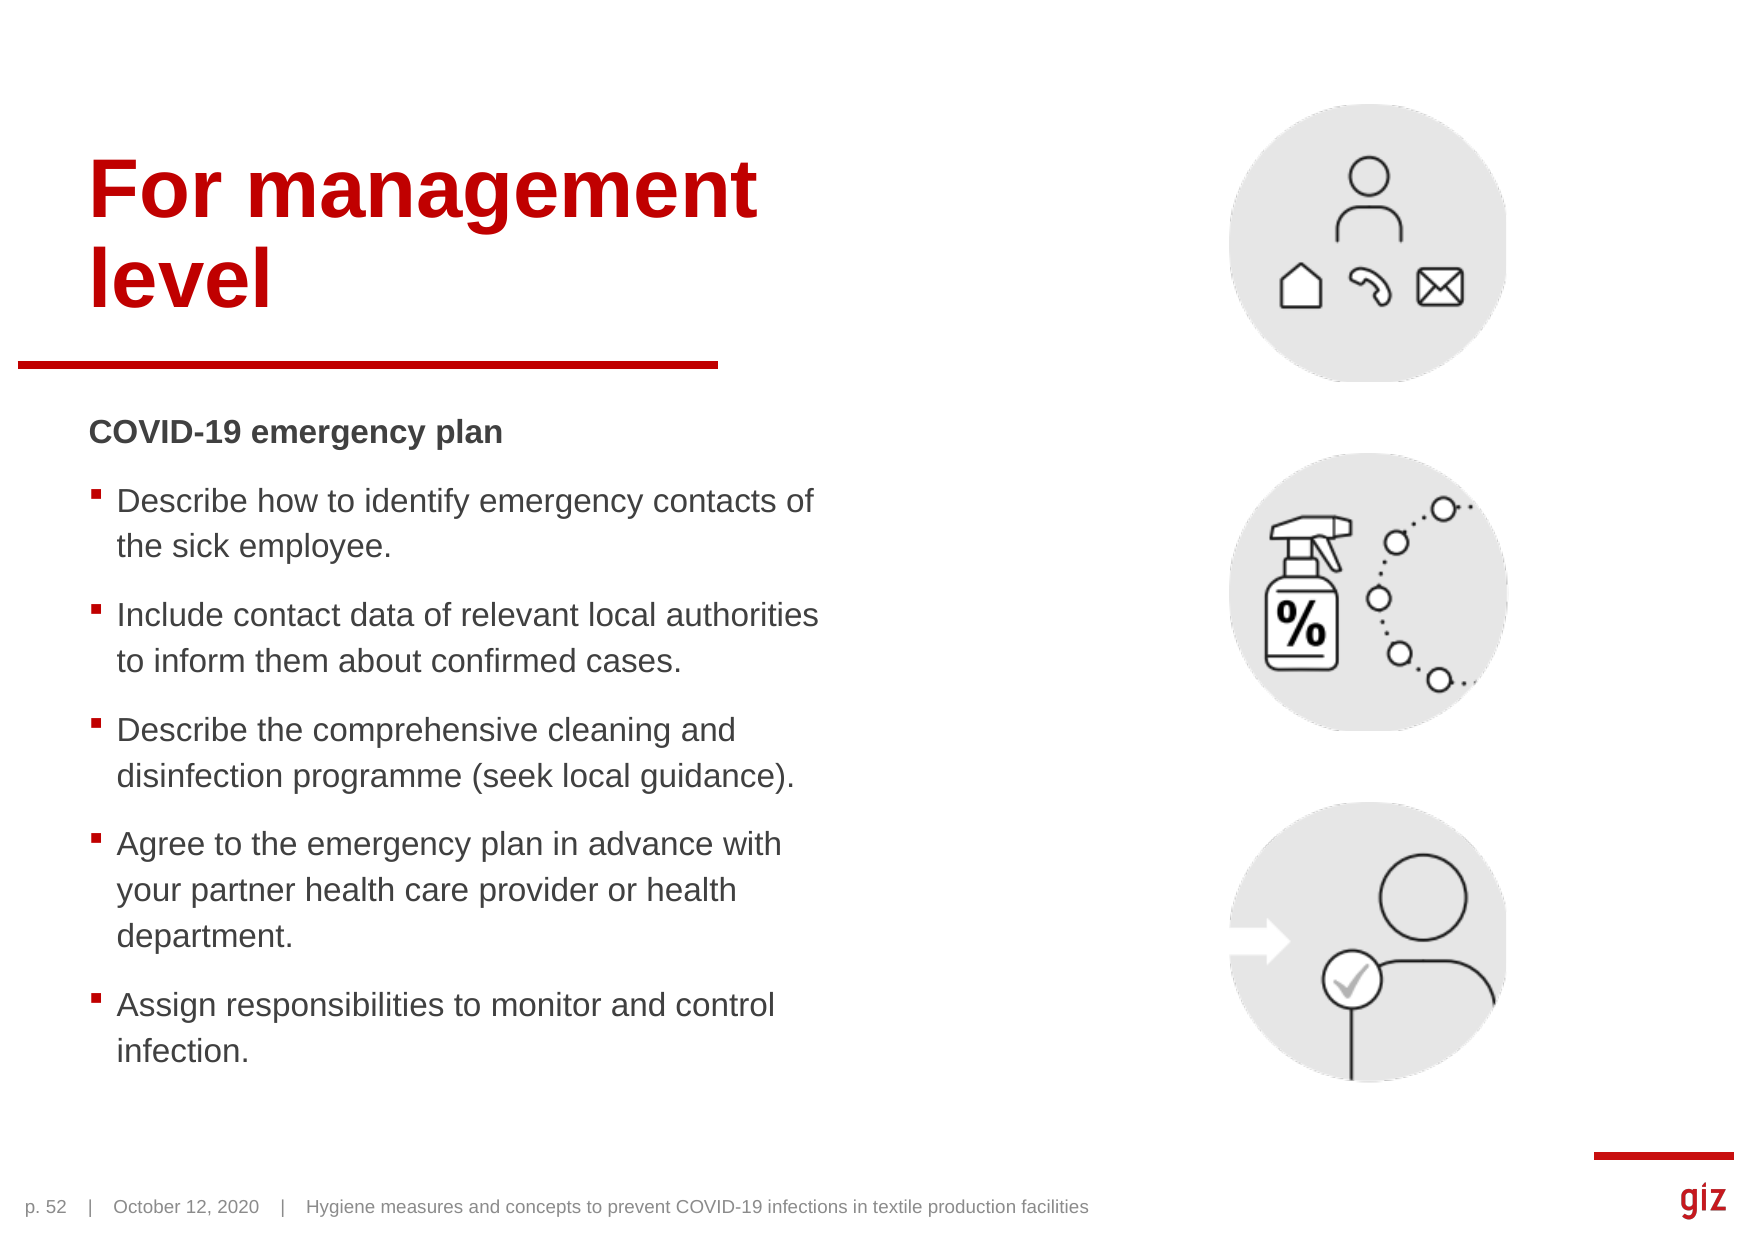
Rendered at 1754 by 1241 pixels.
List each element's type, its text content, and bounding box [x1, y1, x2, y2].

text_box COVID-19 emergency plan Describe how to identify emergency contacts of the sick employee. Include contact data of relevant local authorities to inform them about confirmed cases. Describe the comprehensive cleaning and disinfection programme (seek local guidance). Agree to the emergency plan in advance with your partner health care provider or health department. Assign responsibilities to monitor and control infection. [73, 396, 857, 1138]
text_box p. 52 | October 12, 2020 | Hygiene measures and concepts to prevent COVID-19 infections in textile production facilities [9, 1200, 1754, 1234]
picture [1229, 453, 1555, 731]
picture [1229, 802, 1507, 1170]
picture [1680, 1181, 1731, 1221]
text_box For management level [73, 54, 877, 334]
picture [1229, 104, 1507, 382]
